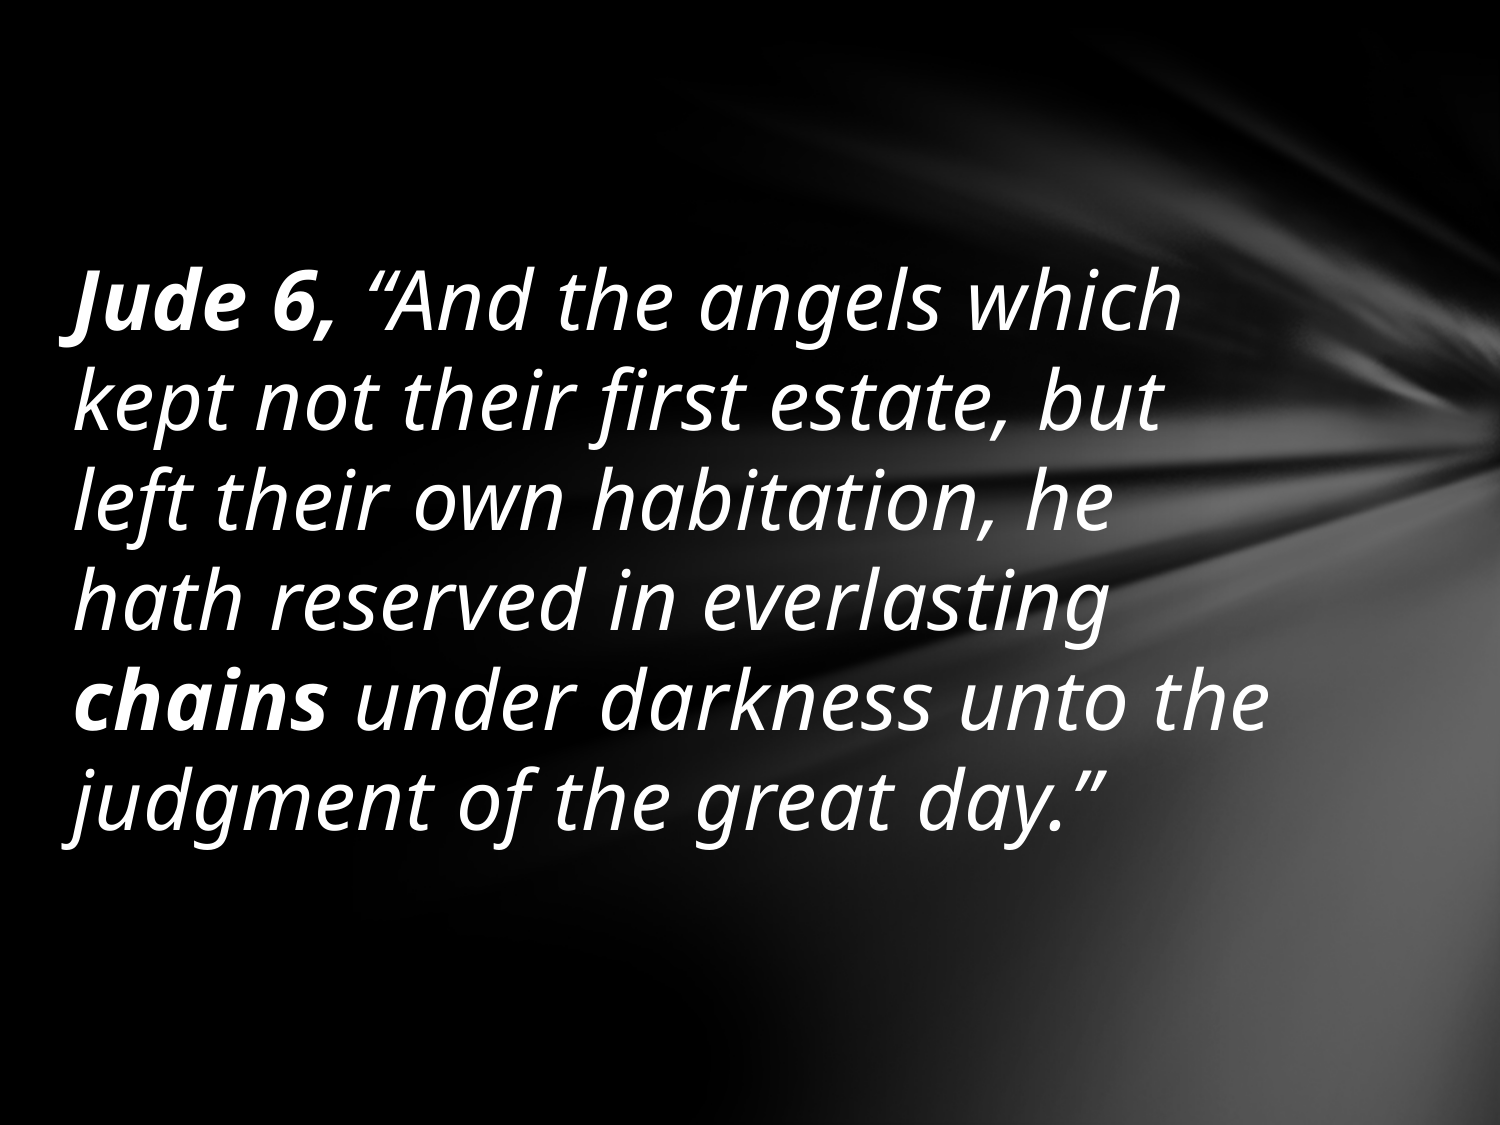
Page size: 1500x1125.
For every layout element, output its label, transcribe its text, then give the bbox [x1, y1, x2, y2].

list Jude 6, “And the angels which kept not their first estate, but left their own habitation, he hath reserved in everlasting chains under darkness unto the judgment of the great day.” [57, 239, 1318, 1015]
